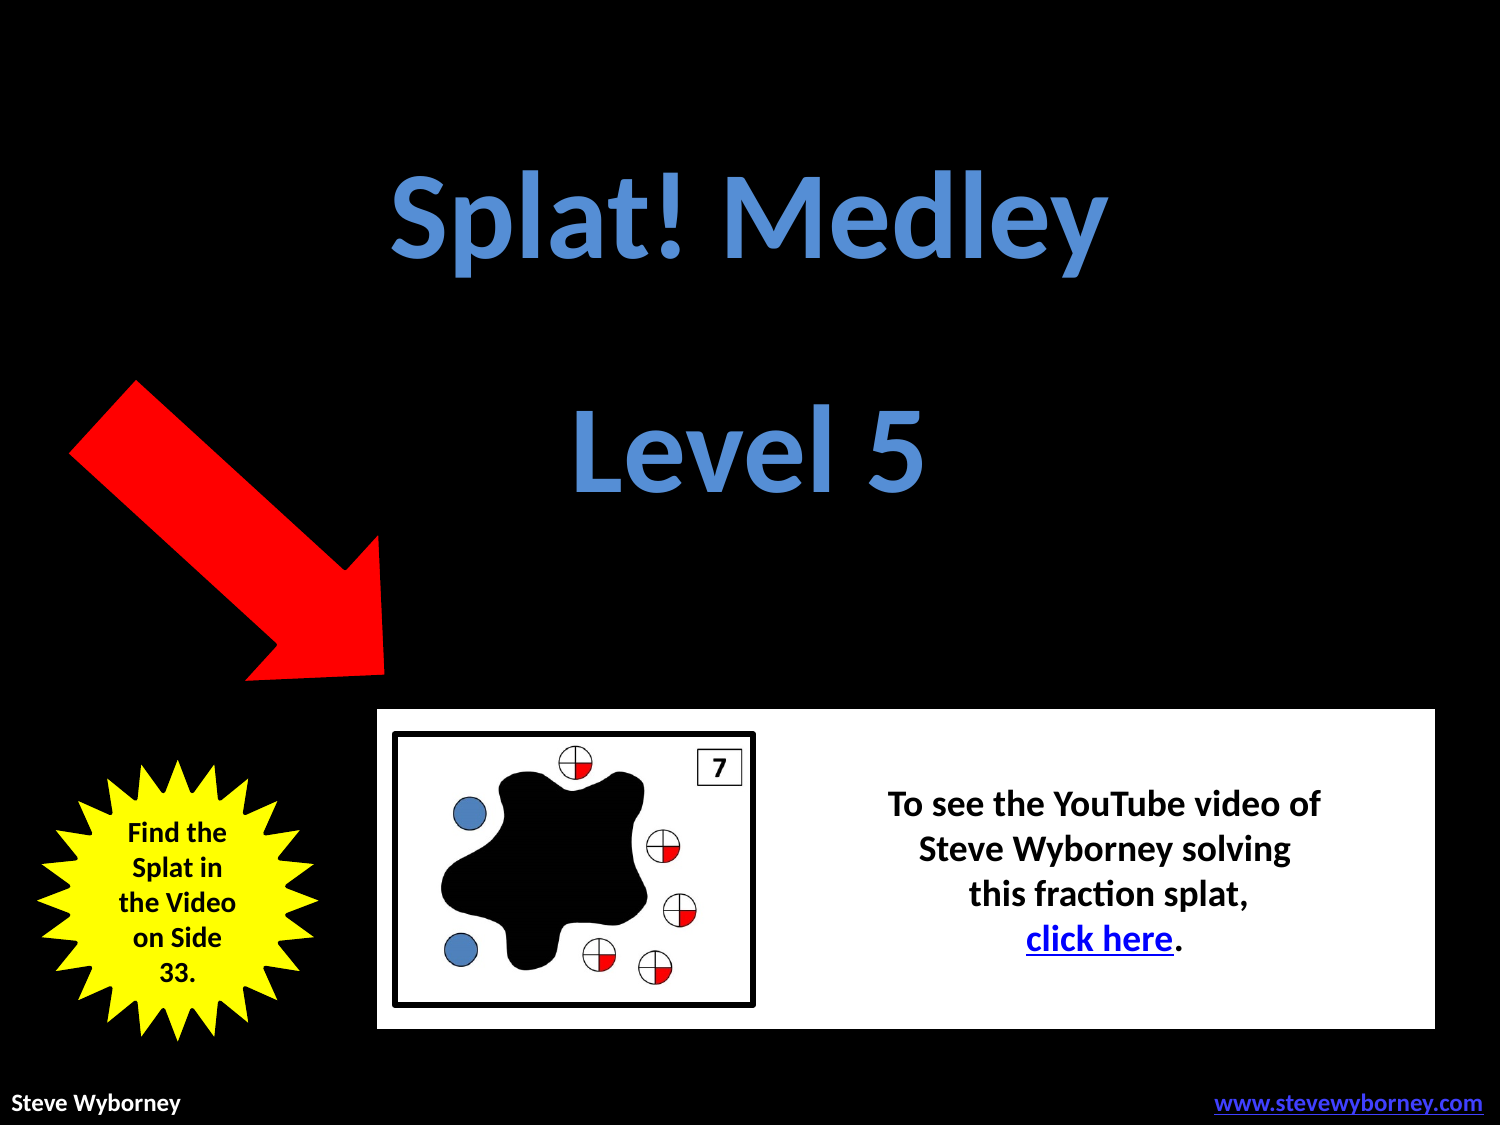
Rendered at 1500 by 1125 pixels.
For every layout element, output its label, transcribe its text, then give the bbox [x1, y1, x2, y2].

text_box Find the Splat in the Video on Side 33. [28, 751, 328, 1050]
text_box [63, 374, 389, 686]
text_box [374, 706, 1463, 1032]
text_box Splat! Medley [0, 87, 1500, 329]
text_box Steve Wyborney [0, 1079, 196, 1125]
text_box www.stevewyborney.com [1199, 1079, 1499, 1125]
text_box Level 5 [0, 329, 1500, 563]
